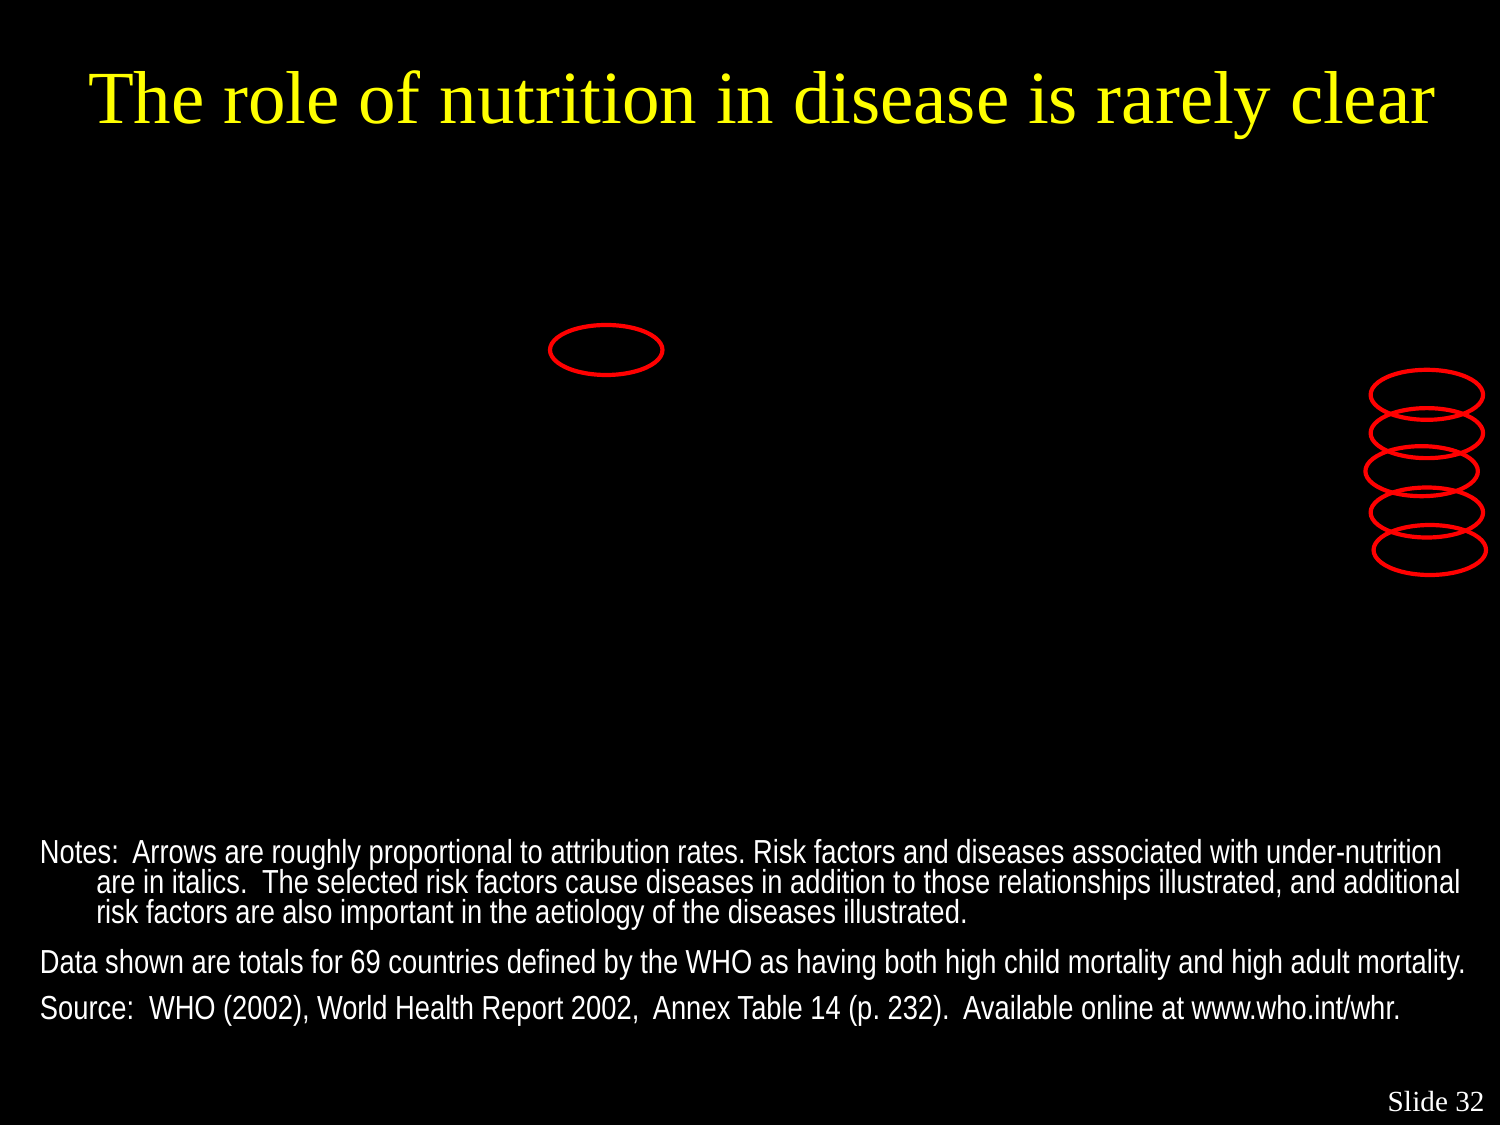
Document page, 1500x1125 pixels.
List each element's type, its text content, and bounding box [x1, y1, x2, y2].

slide_number Slide 32 [1362, 1074, 1500, 1125]
table_cell Source: WHO (2002), World Health Report 2002, Annex Table 14 (p. 232). Available online at www.who.int/whr. [25, 987, 1500, 1033]
picture [0, 212, 1500, 773]
table_cell Data shown are totals for 69 countries defined by the WHO as having both high child mortality and high adult mortality. [25, 938, 1500, 987]
table_header Notes: Arrows are roughly proportional to attribution rates. Risk factors and diseases associated with under-nutrition are in italics. The selected risk factors cause diseases in addition to those relationships illustrated, and additional risk factors are also important in the aetiology of the diseases illustrated. [25, 825, 1500, 938]
title The role of nutrition in disease is rarely clear [24, 24, 1500, 163]
